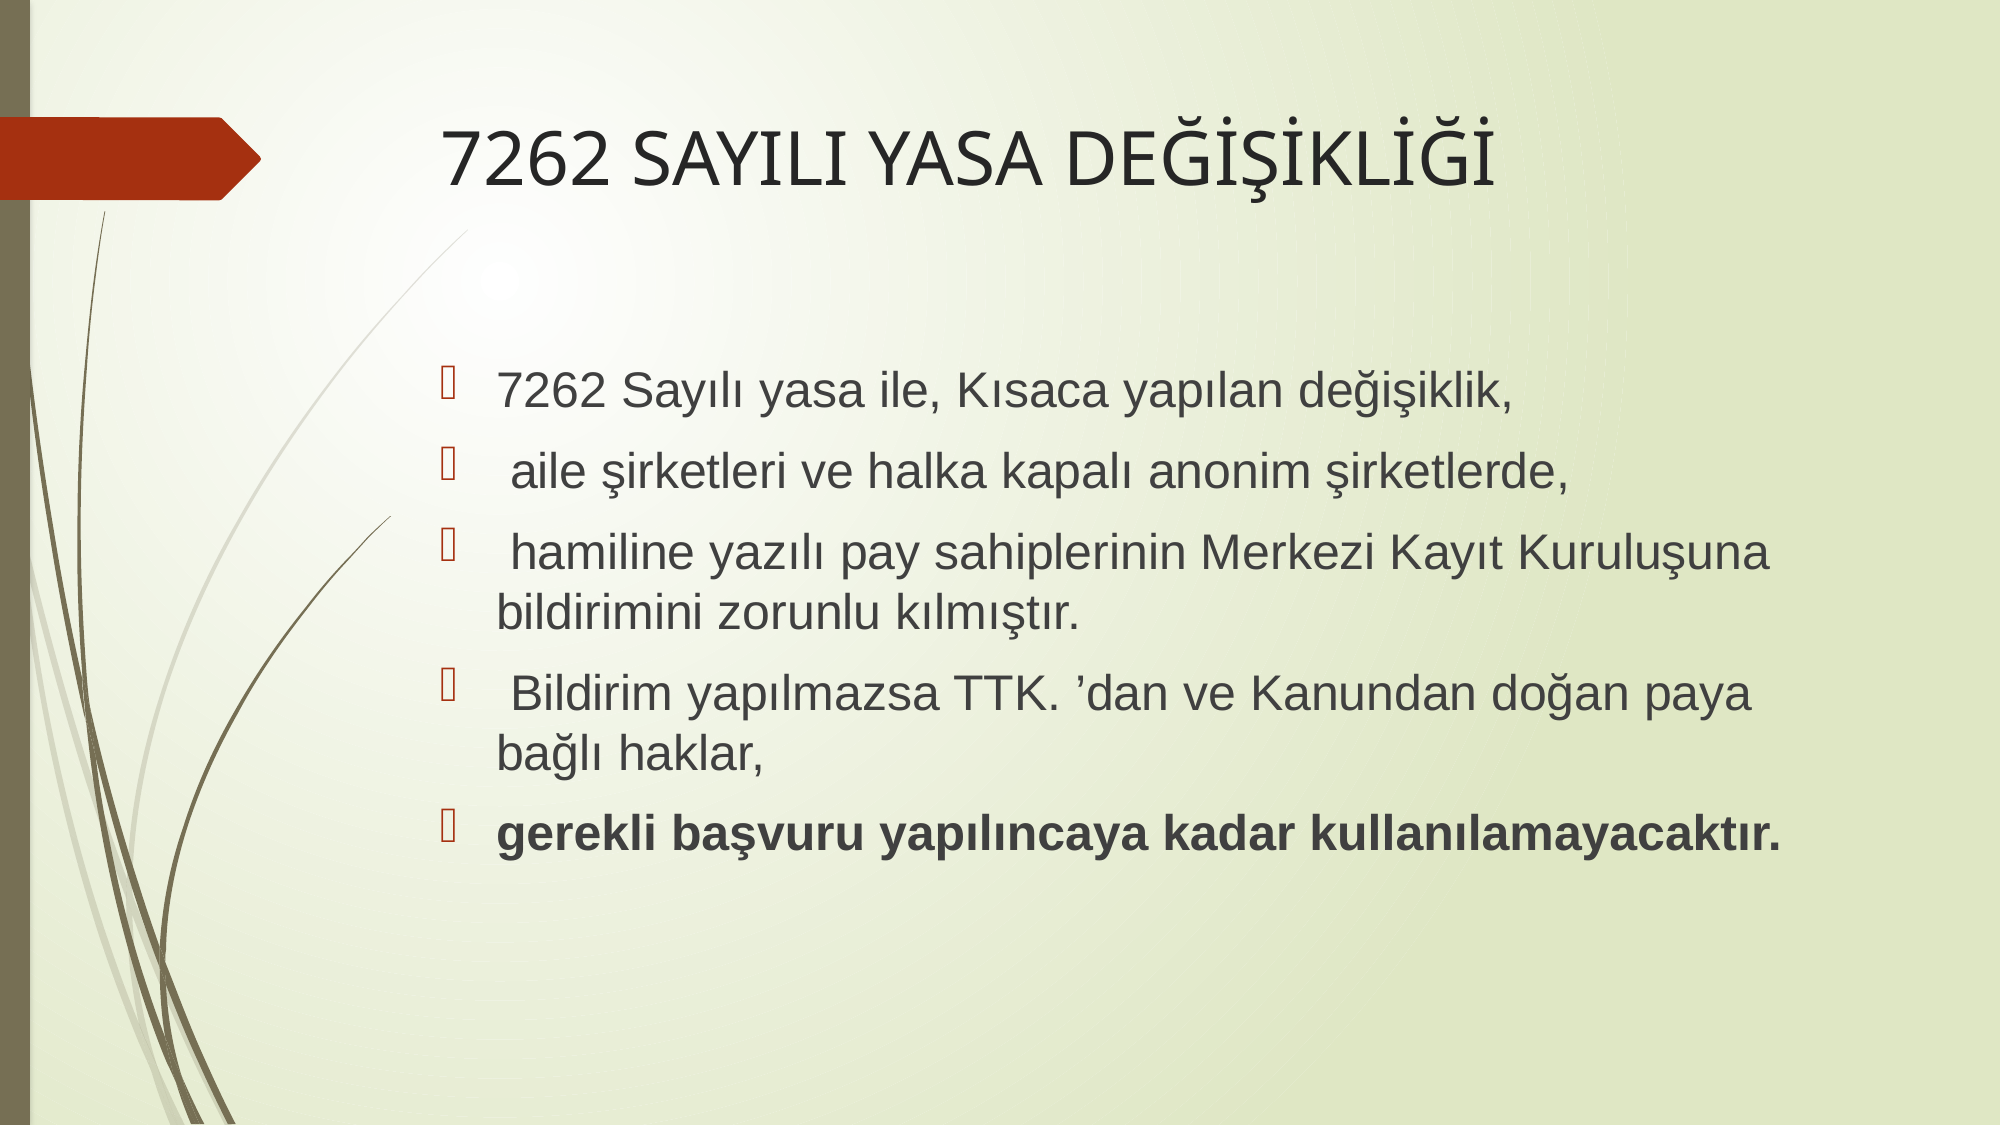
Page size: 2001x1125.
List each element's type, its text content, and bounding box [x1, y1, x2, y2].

title 7262 SAYILI YASA DEĞİŞİKLİĞİ [425, 102, 1888, 313]
list 7262 Sayılı yasa ile, Kısaca yapılan değişiklik, aile şirketleri ve halka kapalı anonim şirketlerde, hamiline yazılı pay sahiplerinin Merkezi Kayıt Kuruluşuna bildirimini zorunlu kılmıştır. Bildirim yapılmazsa TTK. ’dan ve Kanundan doğan paya bağlı haklar, gerekli başvuru yapılıncaya kadar kullanılamayacaktır. [424, 350, 1888, 970]
